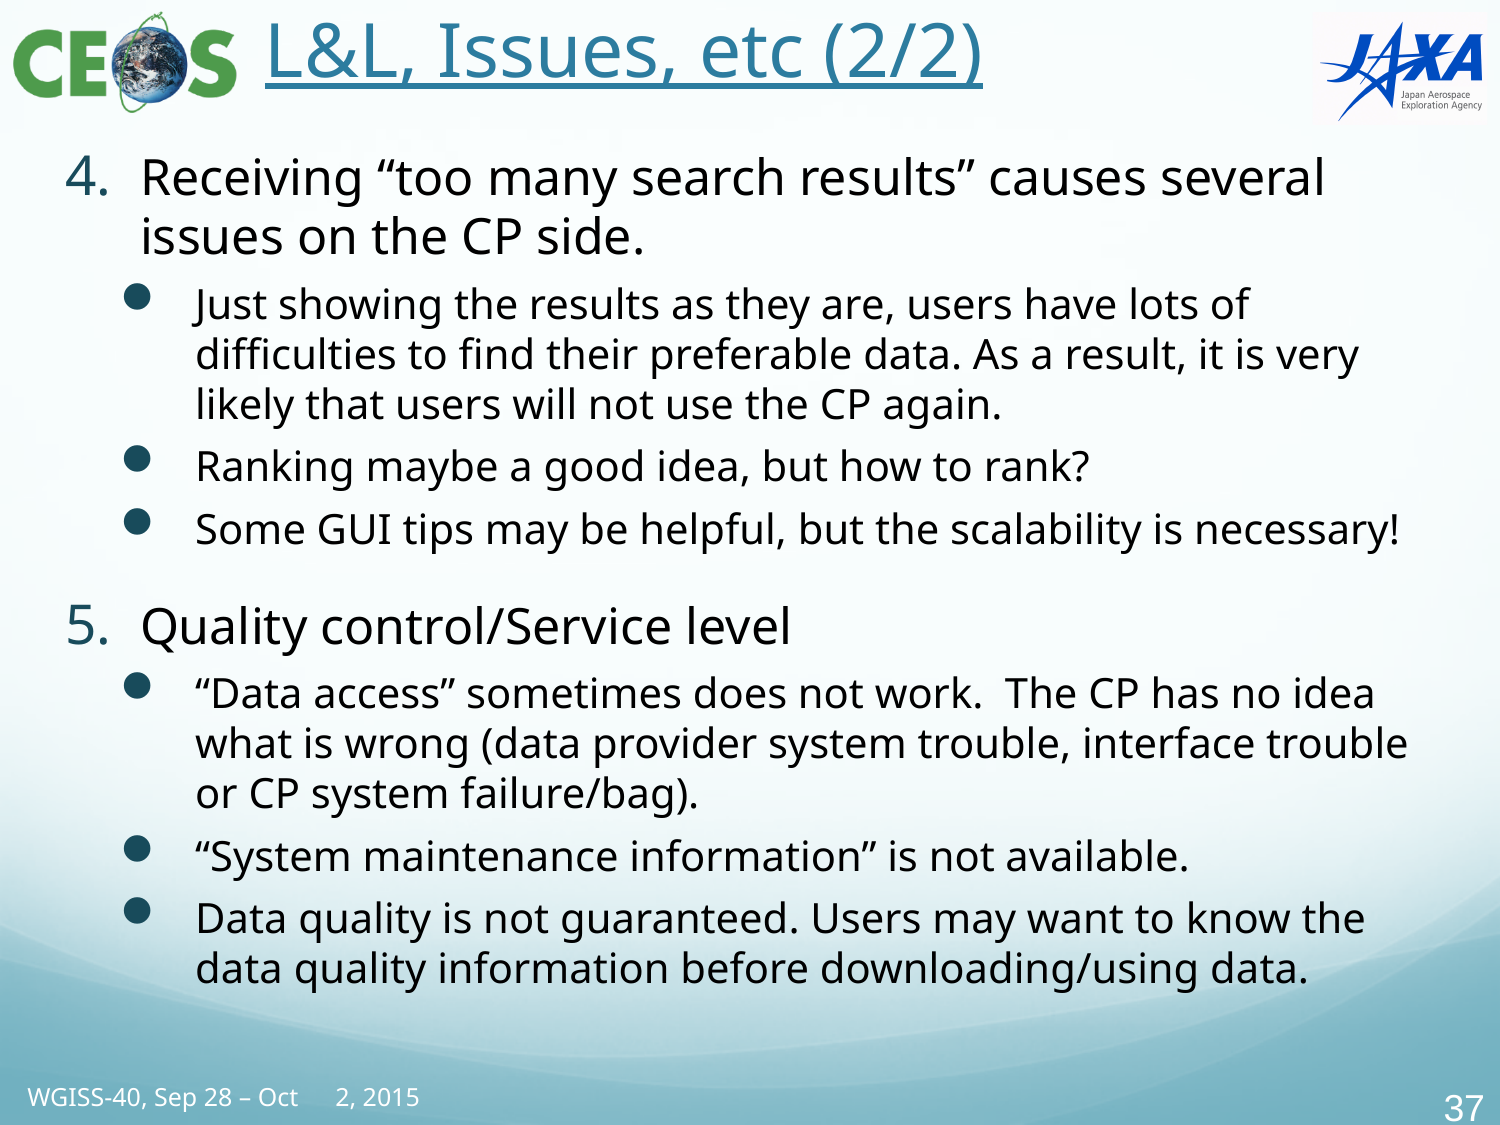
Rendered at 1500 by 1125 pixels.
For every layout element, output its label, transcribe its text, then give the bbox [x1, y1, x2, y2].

picture [1312, 12, 1488, 125]
picture [12, 11, 246, 113]
title L&L, Issues, etc (2/2) [249, 0, 1326, 101]
list Receiving “too many search results” causes several issues on the CP side. Just showing the results as they are, users have lots of difficulties to find their preferable data. As a result, it is very likely that users will not use the CP again. Ranking maybe a good idea, but how to rank? Some GUI tips may be helpful, but the scalability is necessary! Quality control/Service level “Data access” sometimes does not work. The CP has no idea what is wrong (data provider system trouble, interface trouble or CP system failure/bag). “System maintenance information” is not available. Data quality is not guaranteed. Users may want to know the data quality information before downloading/using data. [49, 137, 1476, 1088]
slide_number 36 [1337, 1087, 1500, 1125]
